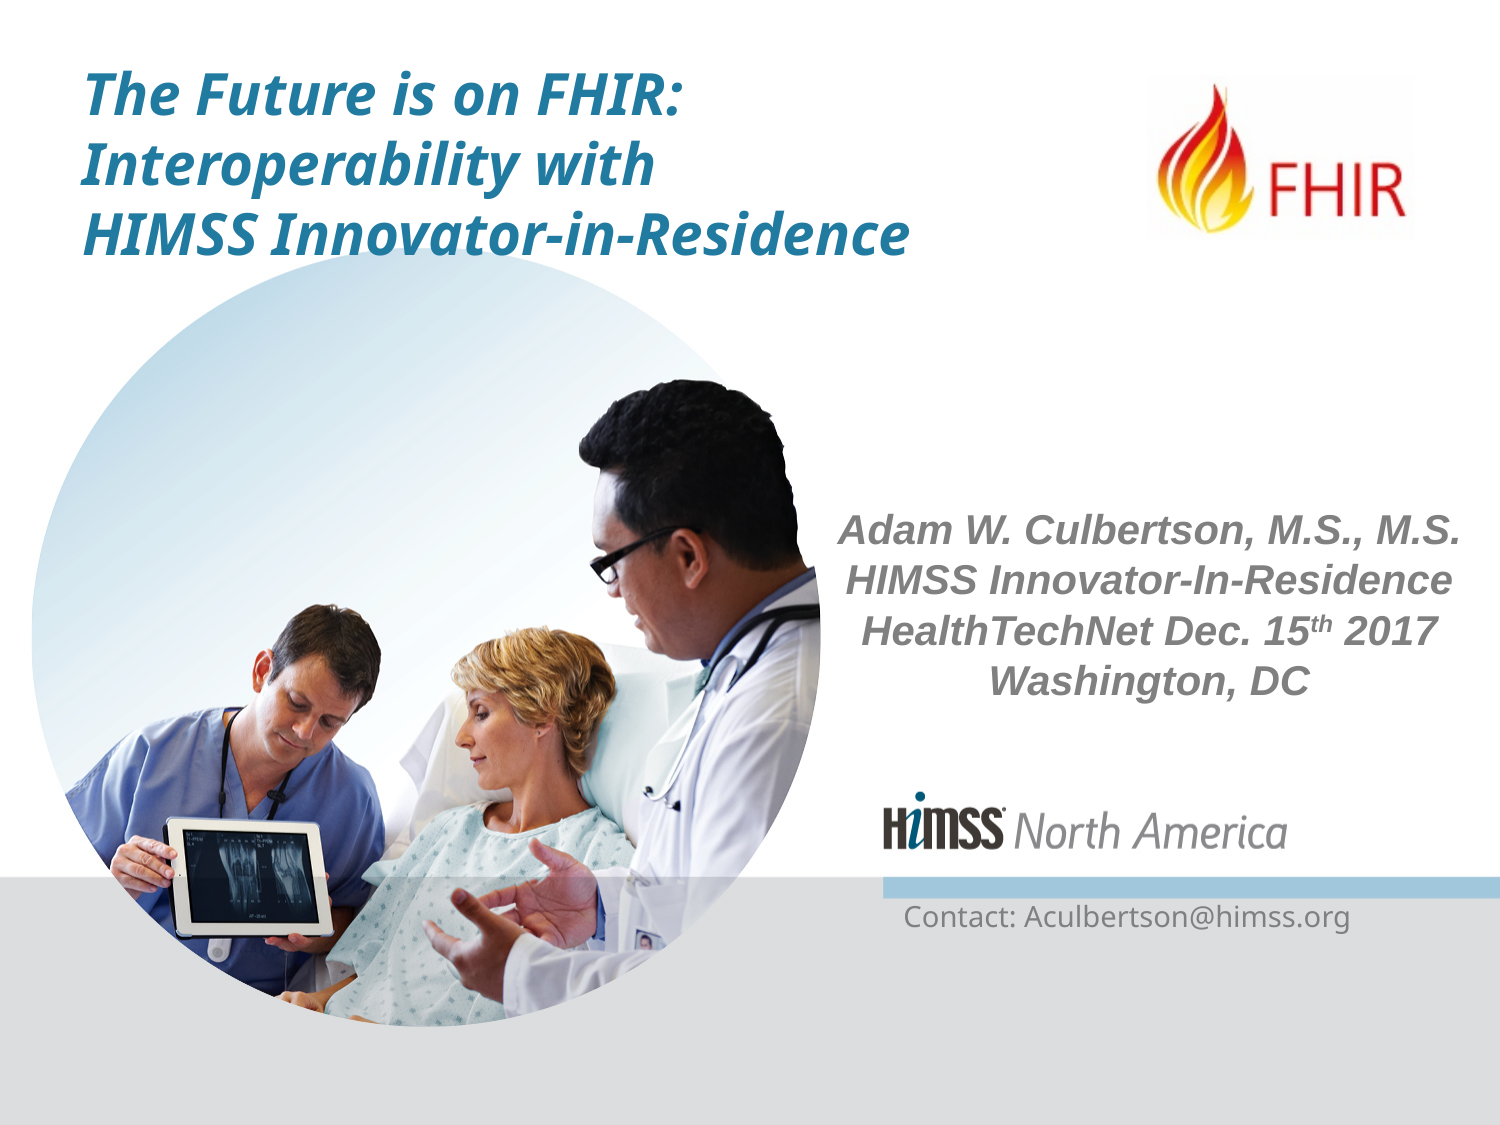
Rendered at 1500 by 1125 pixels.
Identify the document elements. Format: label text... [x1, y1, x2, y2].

subtitle Adam W. Culbertson, M.S., M.S. HIMSS Innovator-In-Residence HealthTechNet Dec. 15th 2017 Washington, DC [772, 495, 1500, 891]
picture [0, 0, 1500, 1125]
text_box Contact: Aculbertson@himss.org [888, 890, 1460, 941]
title The Future is on FHIR: Interoperability with HIMSS Innovator-in-Residence [82, 49, 1460, 364]
